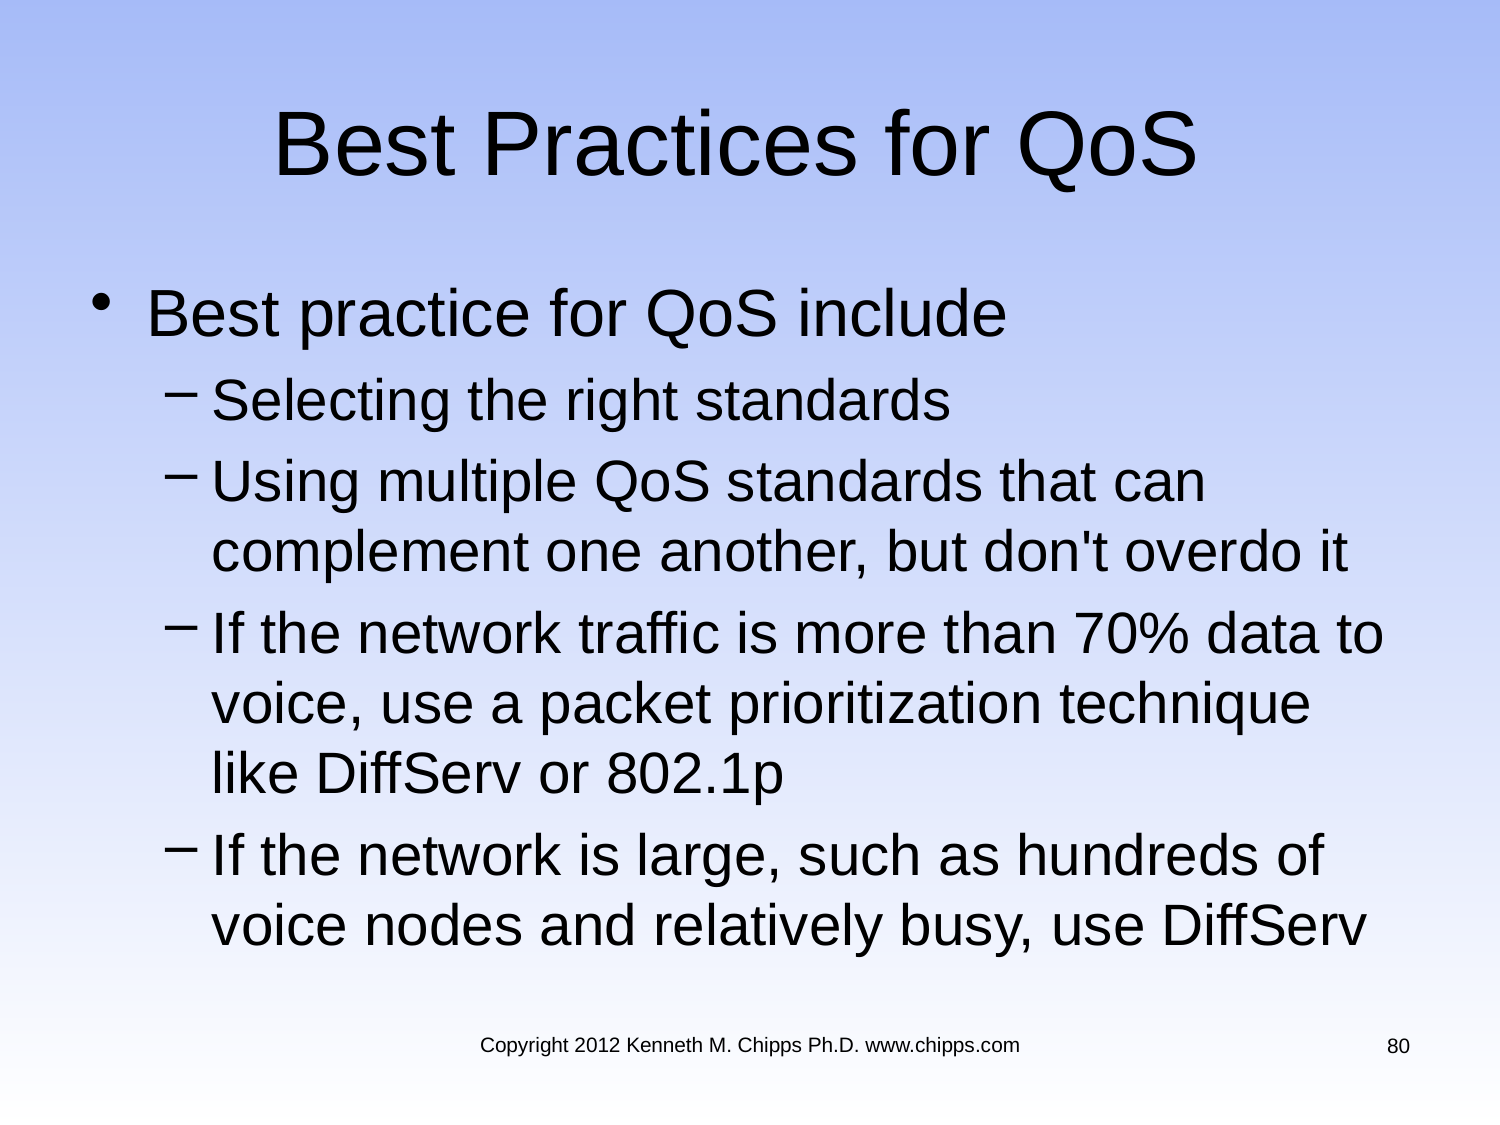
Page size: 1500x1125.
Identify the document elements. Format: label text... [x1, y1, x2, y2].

footer Copyright 2012 Kenneth M. Chipps Ph.D. www.chipps.com [449, 1024, 1051, 1103]
title Best Practices for QoS [75, 45, 1425, 233]
list Best practice for QoS include Selecting the right standards Using multiple QoS standards that can complement one another, but don't overdo it If the network traffic is more than 70% data to voice, use a packet prioritization technique like DiffServ or 802.1p If the network is large, such as hundreds of voice nodes and relatively busy, use DiffServ [75, 262, 1425, 1005]
slide_number 80 [1074, 1024, 1426, 1104]
